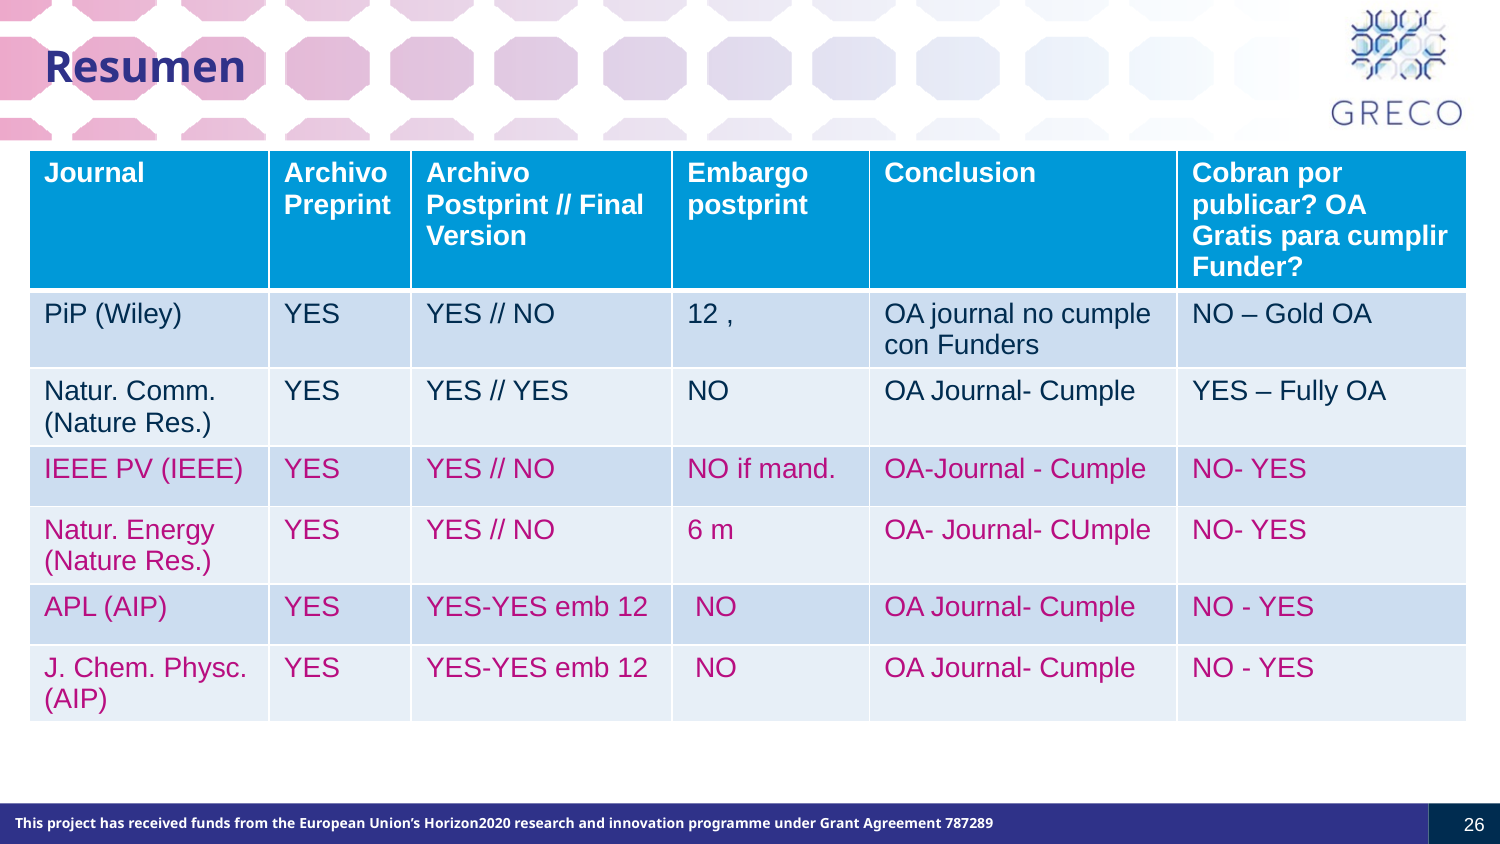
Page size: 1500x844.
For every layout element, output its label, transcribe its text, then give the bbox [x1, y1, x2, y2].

table_cell OA Journal- Cumple [870, 585, 1176, 644]
table_cell OA Journal- Cumple [870, 369, 1176, 445]
table_cell YES // NO [412, 447, 671, 506]
table_header Embargo postprint [673, 151, 869, 288]
table_cell Natur. Energy (Nature Res.) [30, 507, 268, 583]
table_cell NO - YES [1178, 585, 1466, 644]
table_cell OA Journal- Cumple [870, 646, 1176, 721]
table_cell YES [270, 507, 410, 583]
table_cell NO- YES [1178, 507, 1466, 583]
table_cell NO [673, 646, 869, 721]
table_cell YES [270, 369, 410, 445]
table_cell APL (AIP) [30, 585, 268, 644]
table_cell NO [673, 369, 869, 445]
table_cell OA-Journal - Cumple [870, 447, 1176, 506]
table_cell NO - YES [1178, 646, 1466, 721]
table_cell YES [270, 447, 410, 506]
table_cell 6 m [673, 507, 869, 583]
table_cell Natur. Comm. (Nature Res.) [30, 369, 268, 445]
table_cell YES // NO [412, 293, 671, 367]
table_cell J. Chem. Physc. (AIP) [30, 646, 268, 721]
picture [0, 0, 1480, 152]
table_header Journal [30, 151, 268, 288]
table_cell NO if mand. [673, 447, 869, 506]
table_cell PiP (Wiley) [30, 293, 268, 367]
table_cell YES // YES [412, 369, 671, 445]
table_cell YES-YES emb 12 [412, 646, 671, 721]
table_cell YES [270, 293, 410, 367]
table_cell YES // NO [412, 507, 671, 583]
table_header Archivo Preprint [270, 151, 410, 288]
table_cell YES – Fully OA [1178, 369, 1466, 445]
table_cell IEEE PV (IEEE) [30, 447, 268, 506]
table_header Archivo Postprint // Final Version [412, 151, 671, 288]
table_cell YES-YES emb 12 [412, 585, 671, 644]
table_cell YES [270, 585, 410, 644]
table_header Cobran por publicar? OA Gratis para cumplir Funder? [1178, 151, 1466, 288]
table_cell NO- YES [1178, 447, 1466, 506]
table_cell NO [673, 585, 869, 644]
table_cell YES [270, 646, 410, 721]
table_cell OA- Journal- CUmple [870, 507, 1176, 583]
table_header Conclusion [870, 151, 1176, 288]
table_cell NO – Gold OA [1178, 293, 1466, 367]
footer This project has received funds from the European Union’s Horizon2020 research and innovation programme under Grant Agreement 787289 [0, 803, 1428, 844]
slide_number 26 [1428, 803, 1500, 844]
title Resumen [29, 0, 1301, 138]
table_cell OA journal no cumple con Funders [870, 293, 1176, 367]
table_cell 12 , [673, 293, 869, 367]
